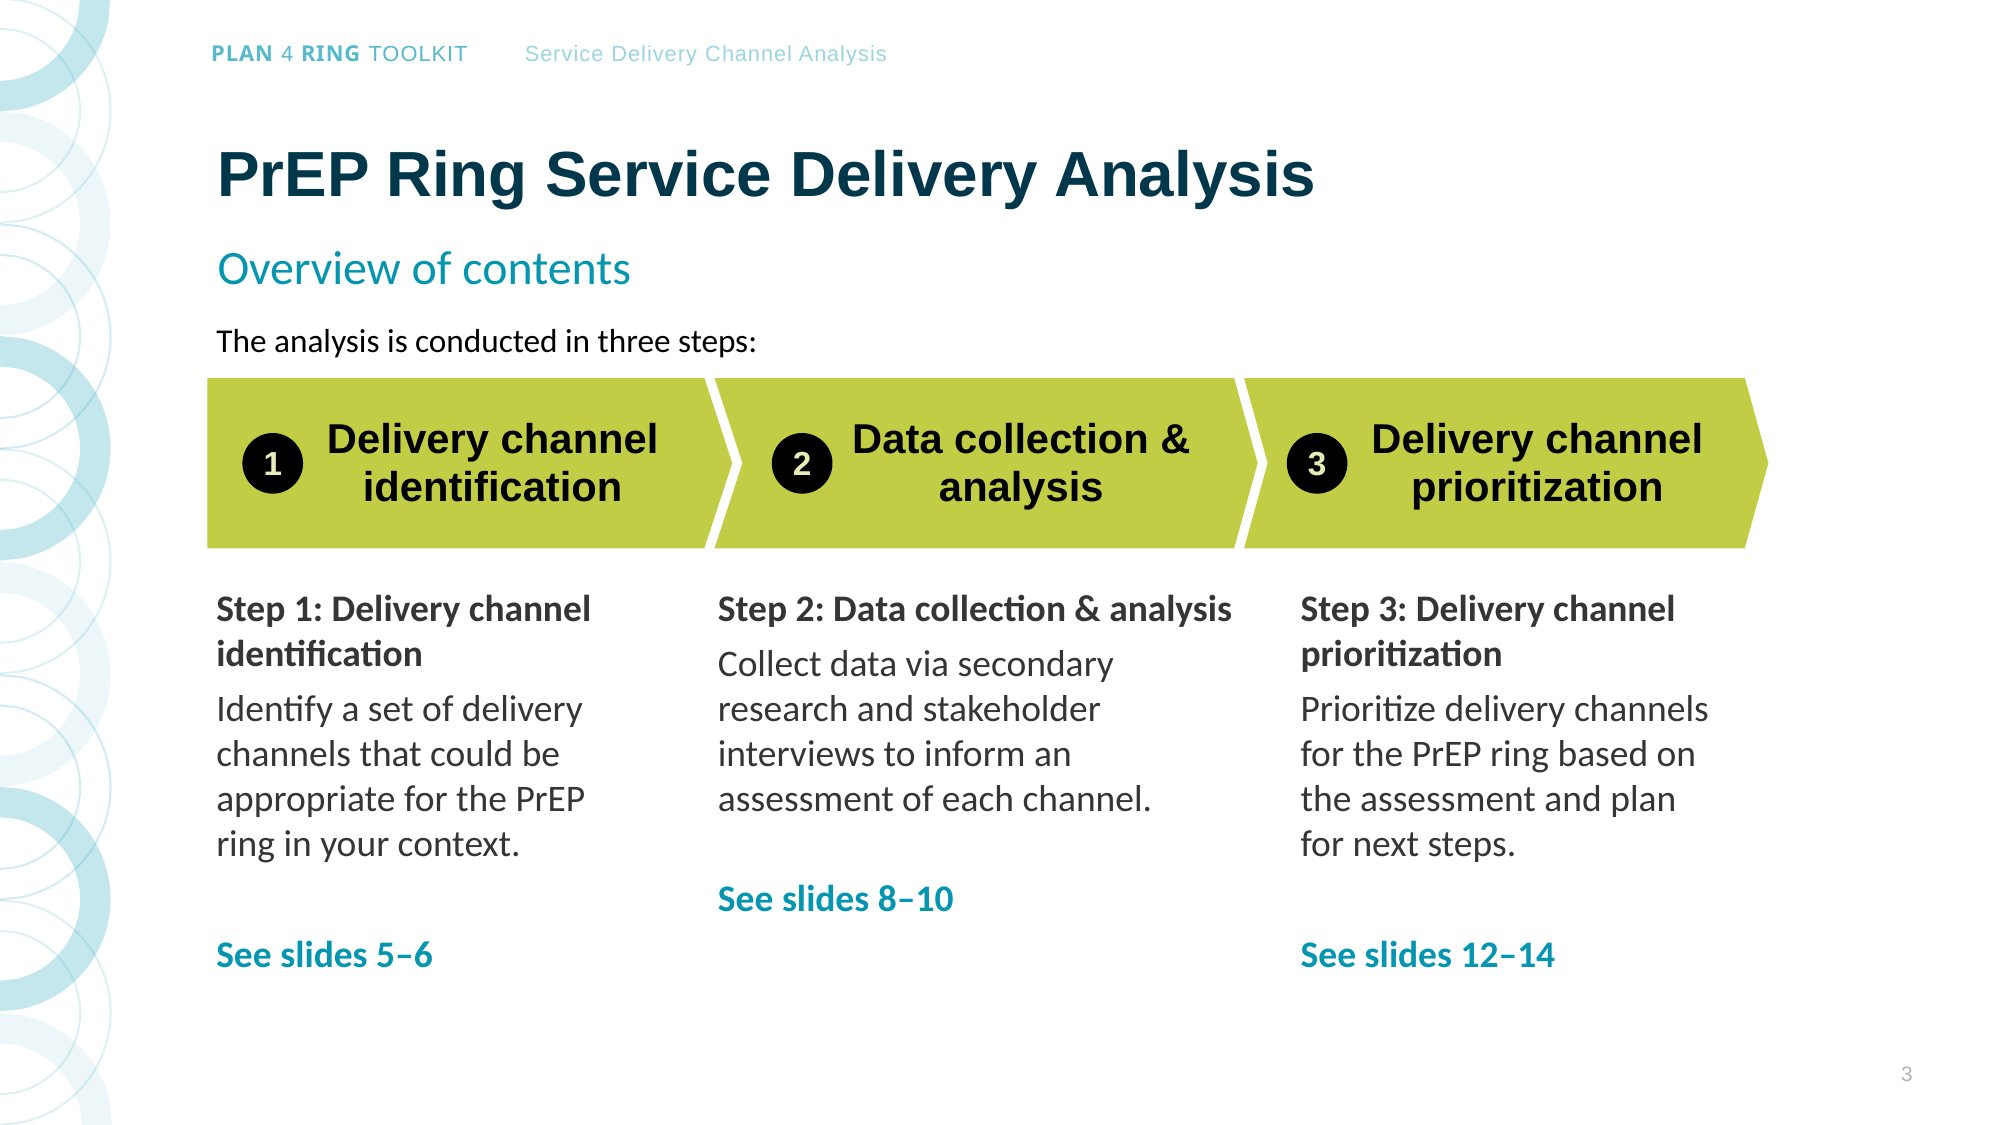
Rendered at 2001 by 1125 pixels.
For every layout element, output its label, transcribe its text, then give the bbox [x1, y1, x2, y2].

title PrEP Ring Service Delivery Analysis [202, 133, 1863, 218]
text_box Step 1: Delivery channel identification Identify a set of delivery channels that could be appropriate for the PrEP ring in your context. See slides 5–6 [201, 576, 642, 983]
list Overview of contents [202, 223, 1867, 303]
text_box Step 2: Data collection & analysis Collect data via secondary research and stakeholder interviews to inform an assessment of each channel. See slides 8–10 [703, 576, 1263, 927]
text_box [202, 373, 1774, 554]
text_box Step 3: Delivery channel prioritization Prioritize delivery channels for the PrEP ring based on the assessment and plan for next steps. See slides 12–14 [1285, 576, 1736, 983]
slide_number 3 [1477, 1042, 1928, 1103]
list The analysis is conducted in three steps: [201, 308, 1867, 365]
